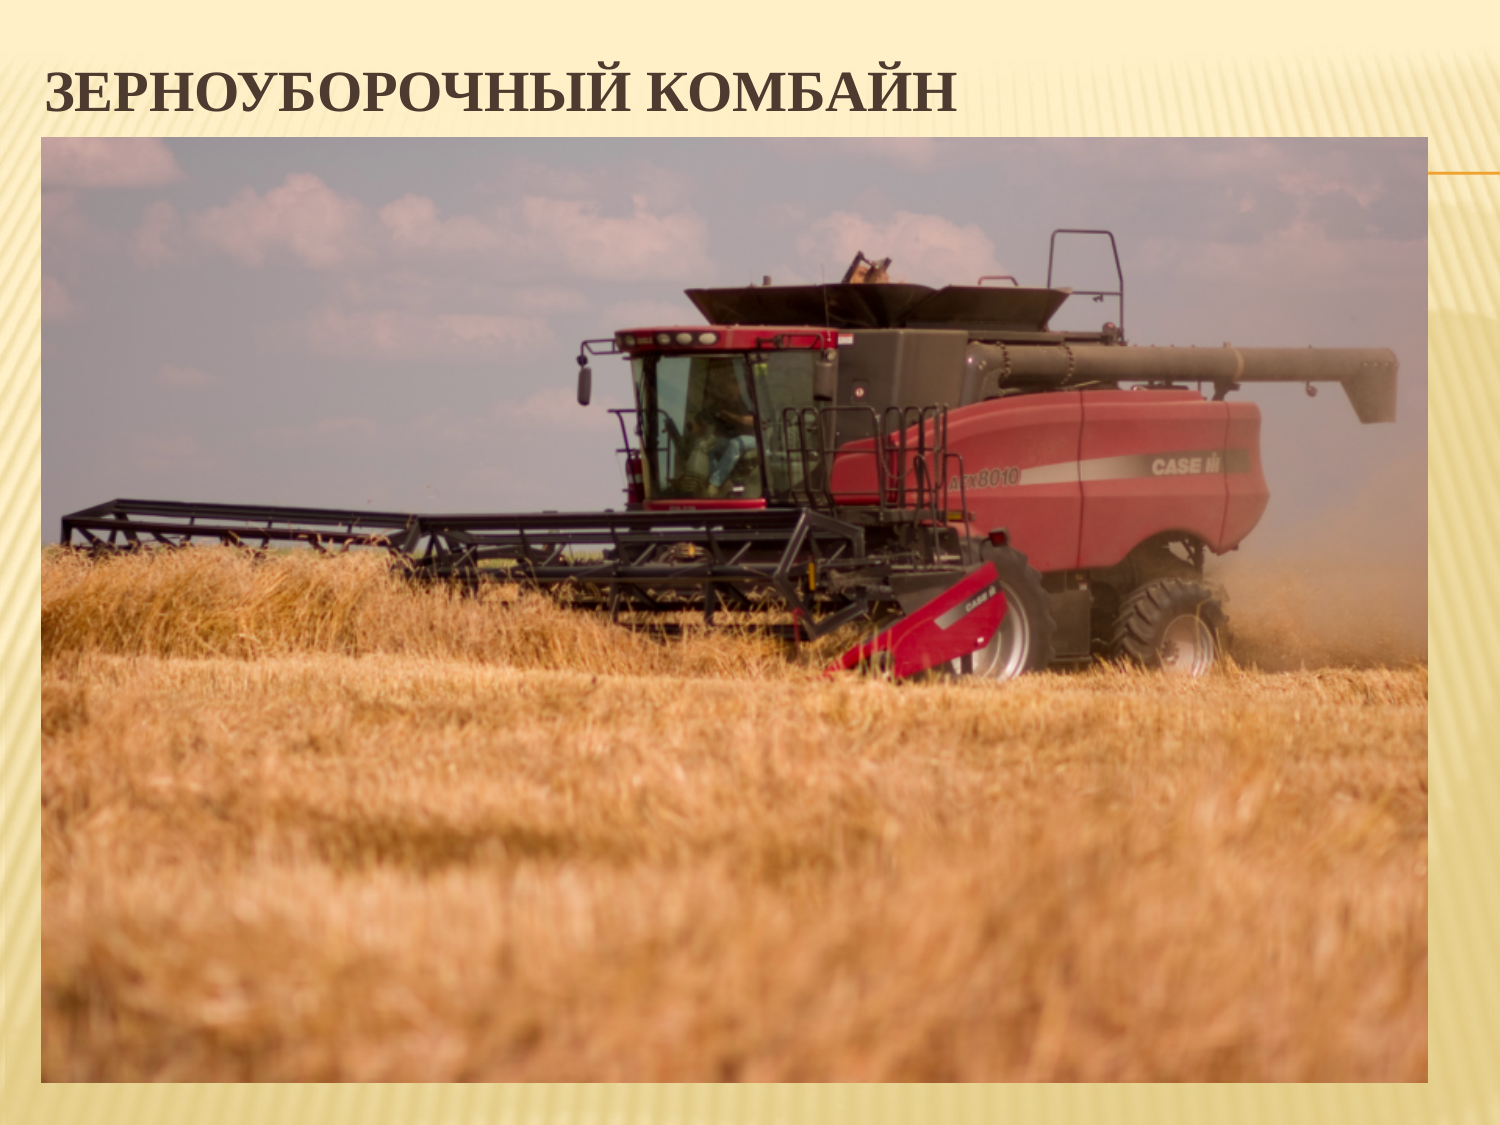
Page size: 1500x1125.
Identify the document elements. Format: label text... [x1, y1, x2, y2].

title Зерноуборочный комбайн [29, 19, 1455, 157]
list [40, 136, 1428, 1083]
